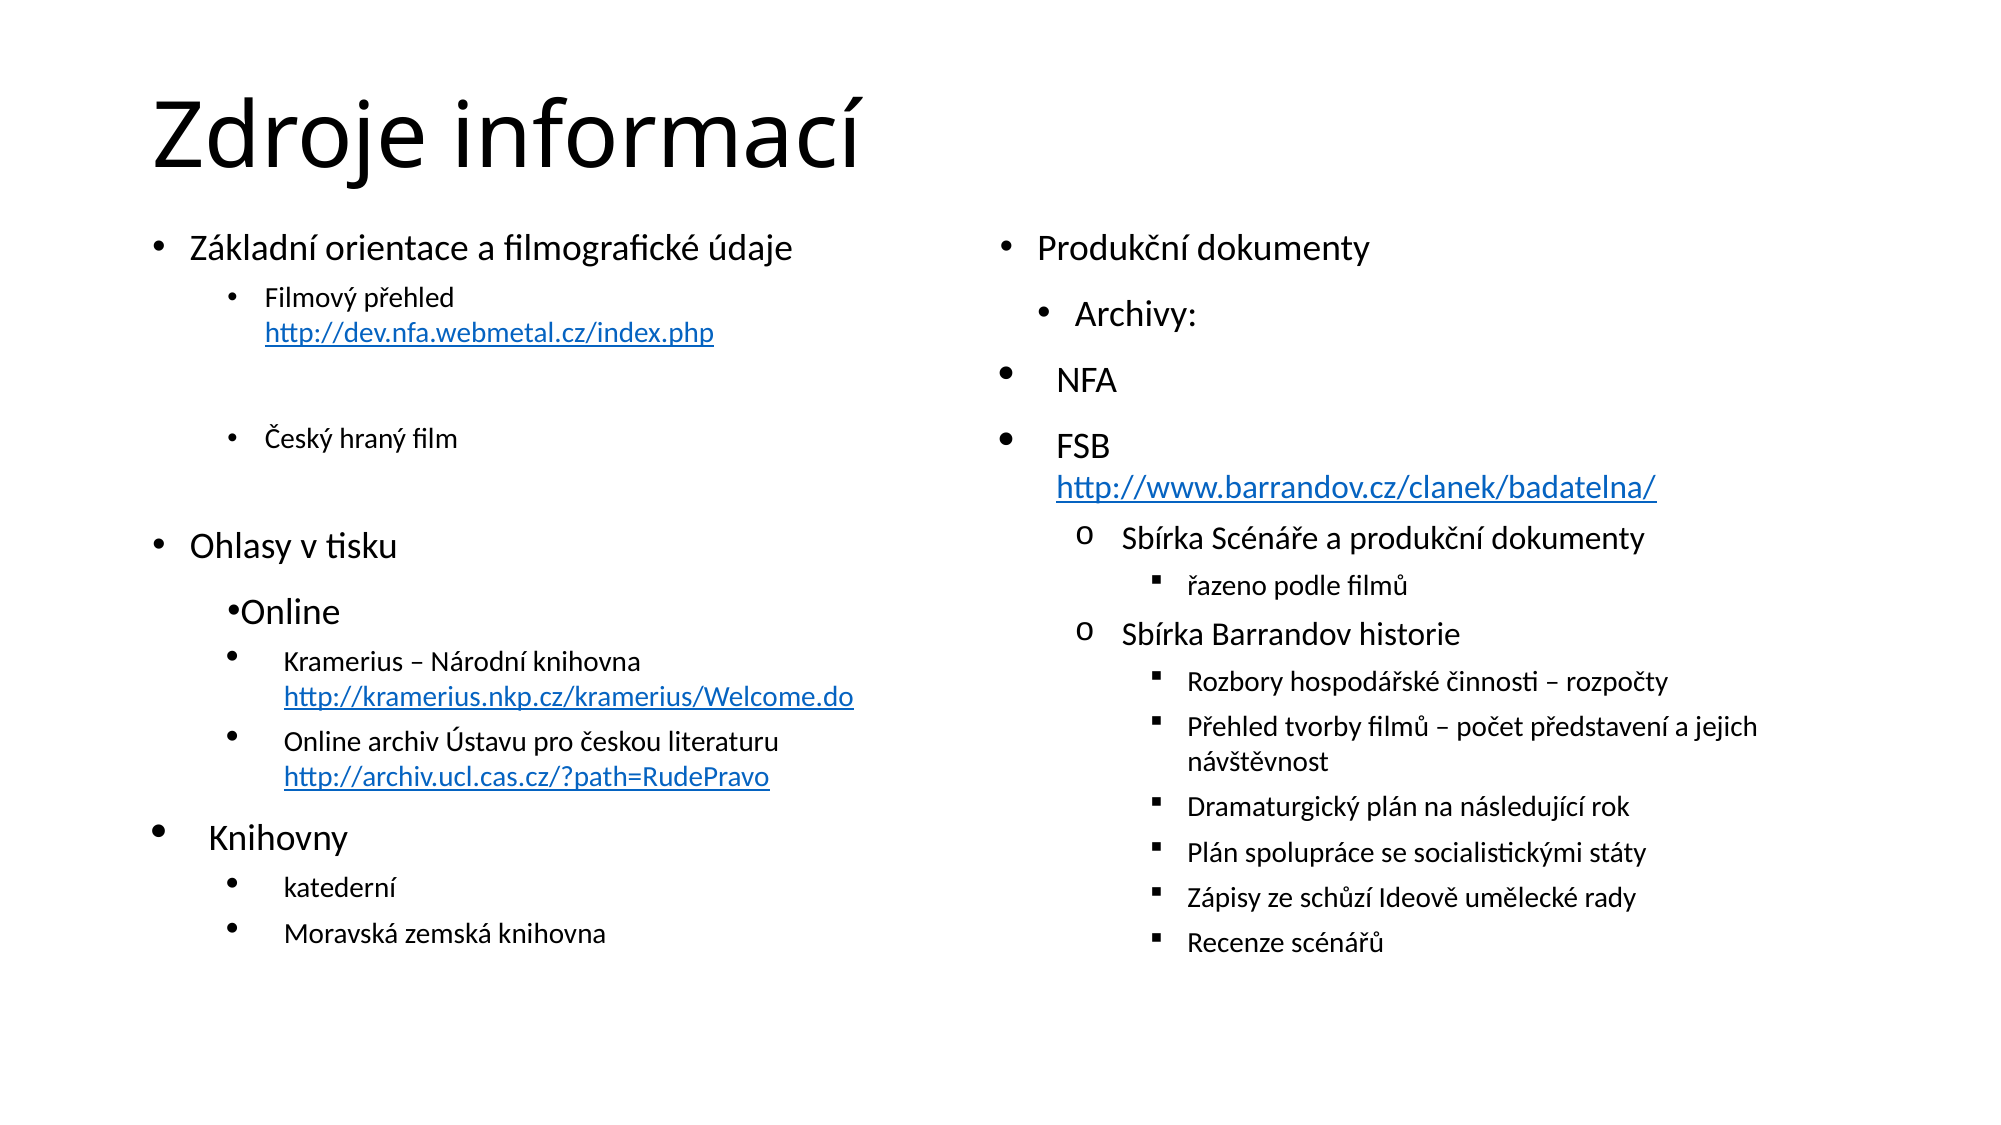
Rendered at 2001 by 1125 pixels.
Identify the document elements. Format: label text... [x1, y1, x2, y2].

title Zdroje informací [137, 59, 1863, 215]
list Základní orientace a filmografické údaje Filmový přehled http://dev.nfa.webmetal.cz/index.php Český hraný film Ohlasy v tisku Online Kramerius – Národní knihovna http://kramerius.nkp.cz/kramerius/Welcome.do Online archiv Ústavu pro českou literaturu http://archiv.ucl.cas.cz/?path=RudePravo Knihovny katederní Moravská zemská knihovna Produkční dokumenty Archivy: NFA FSB http://www.barrandov.cz/clanek/badatelna/ Sbírka Scénáře a produkční dokumenty řazeno podle filmů Sbírka Barrandov historie Rozbory hospodářské činnosti – rozpočty Přehled tvorby filmů – počet představení a jejich návštěvnost Dramaturgický plán na následující rok Plán spolupráce se socialistickými státy Zápisy ze schůzí Ideově umělecké rady Recenze scénářů [137, 215, 1863, 1014]
